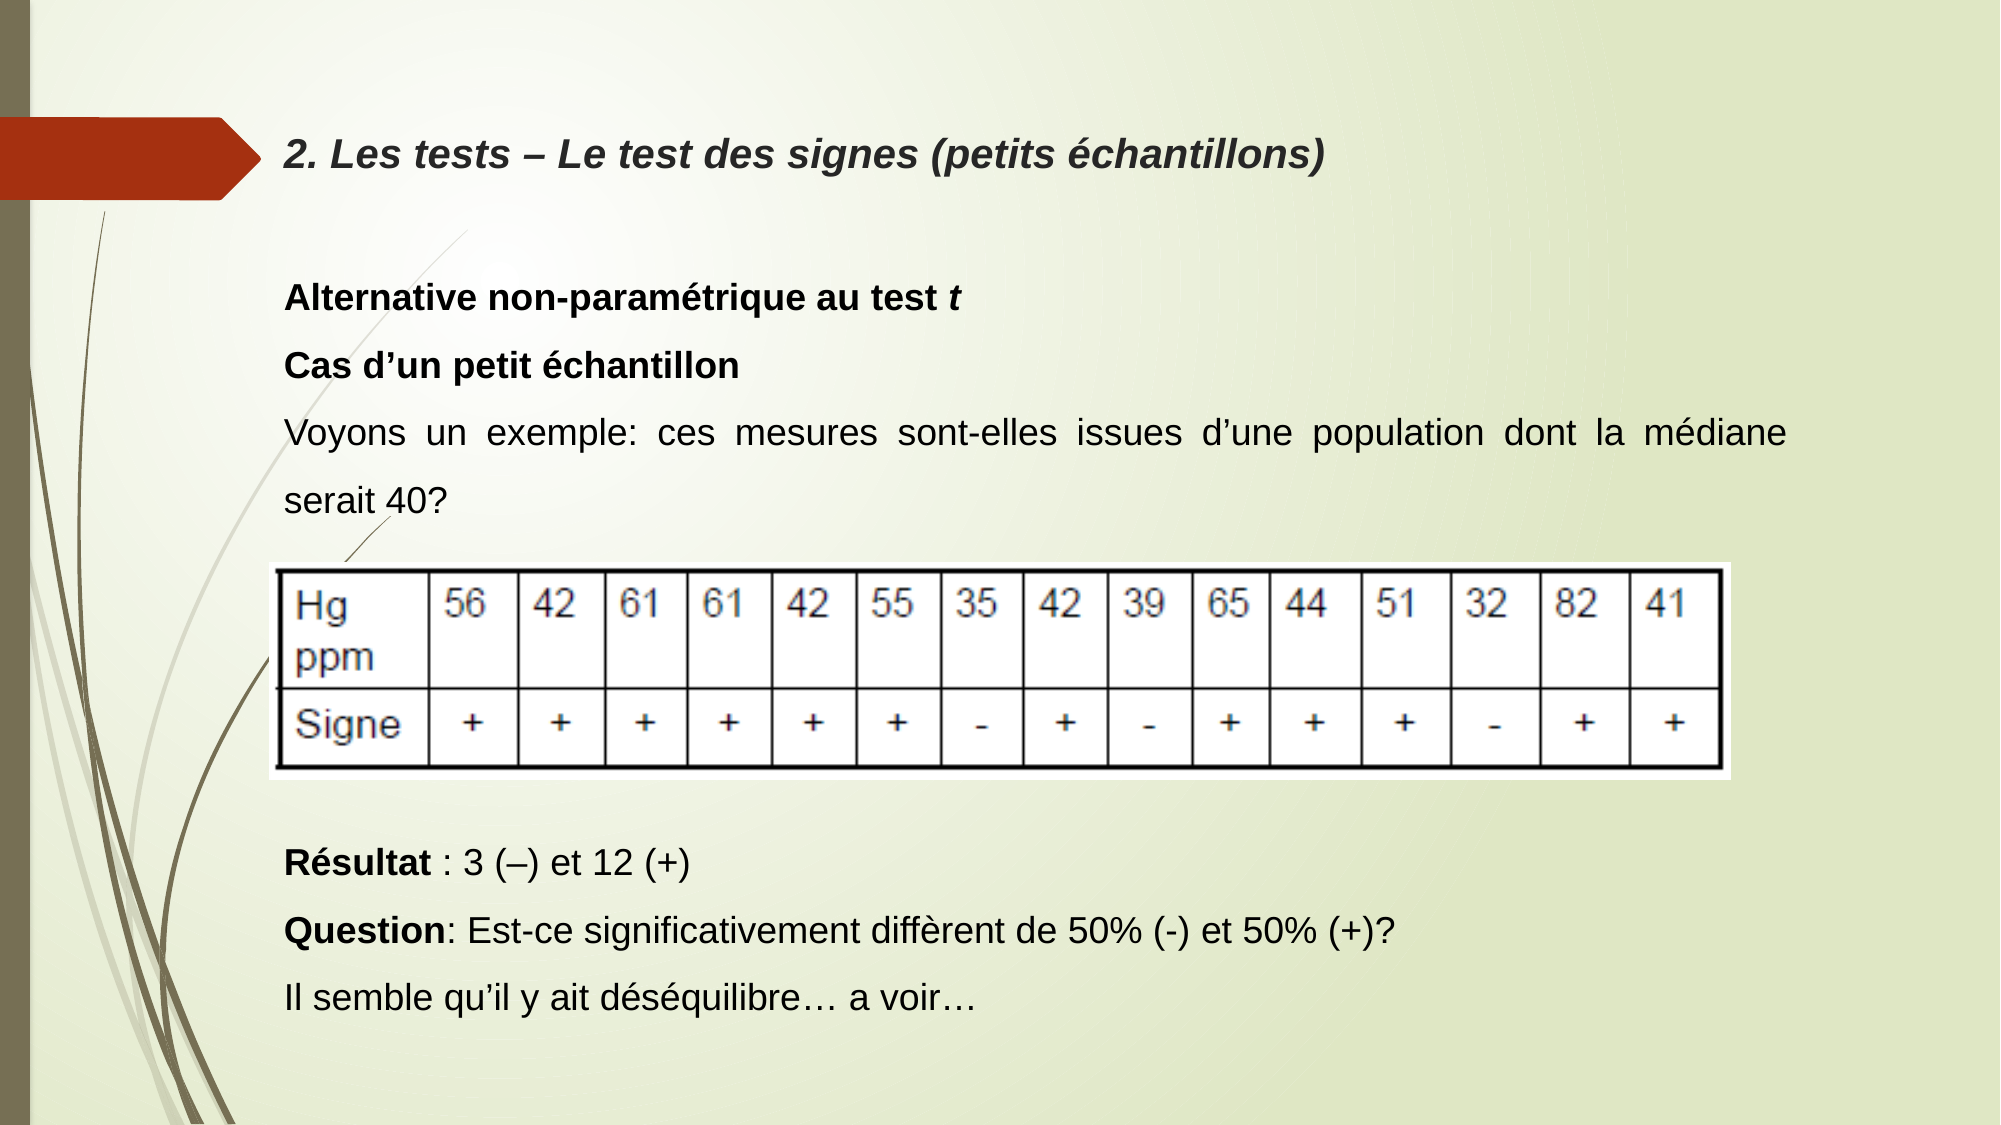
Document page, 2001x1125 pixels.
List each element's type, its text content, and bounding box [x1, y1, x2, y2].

picture [268, 562, 1732, 781]
title 2. Les tests – Le test des signes (petits échantillons) [269, 119, 1731, 243]
text_box Résultat : 3 (–) et 12 (+) Question: Est-ce significativement diffèrent de 50% (-) et 50% (+)? Il semble qu’il y ait déséquilibre… a voir… [268, 808, 1614, 1026]
text_box Alternative non-paramétrique au test t Cas d’un petit échantillon Voyons un exemple: ces mesures sont-elles issues d’une population dont la médiane serait 40? [268, 243, 1803, 528]
